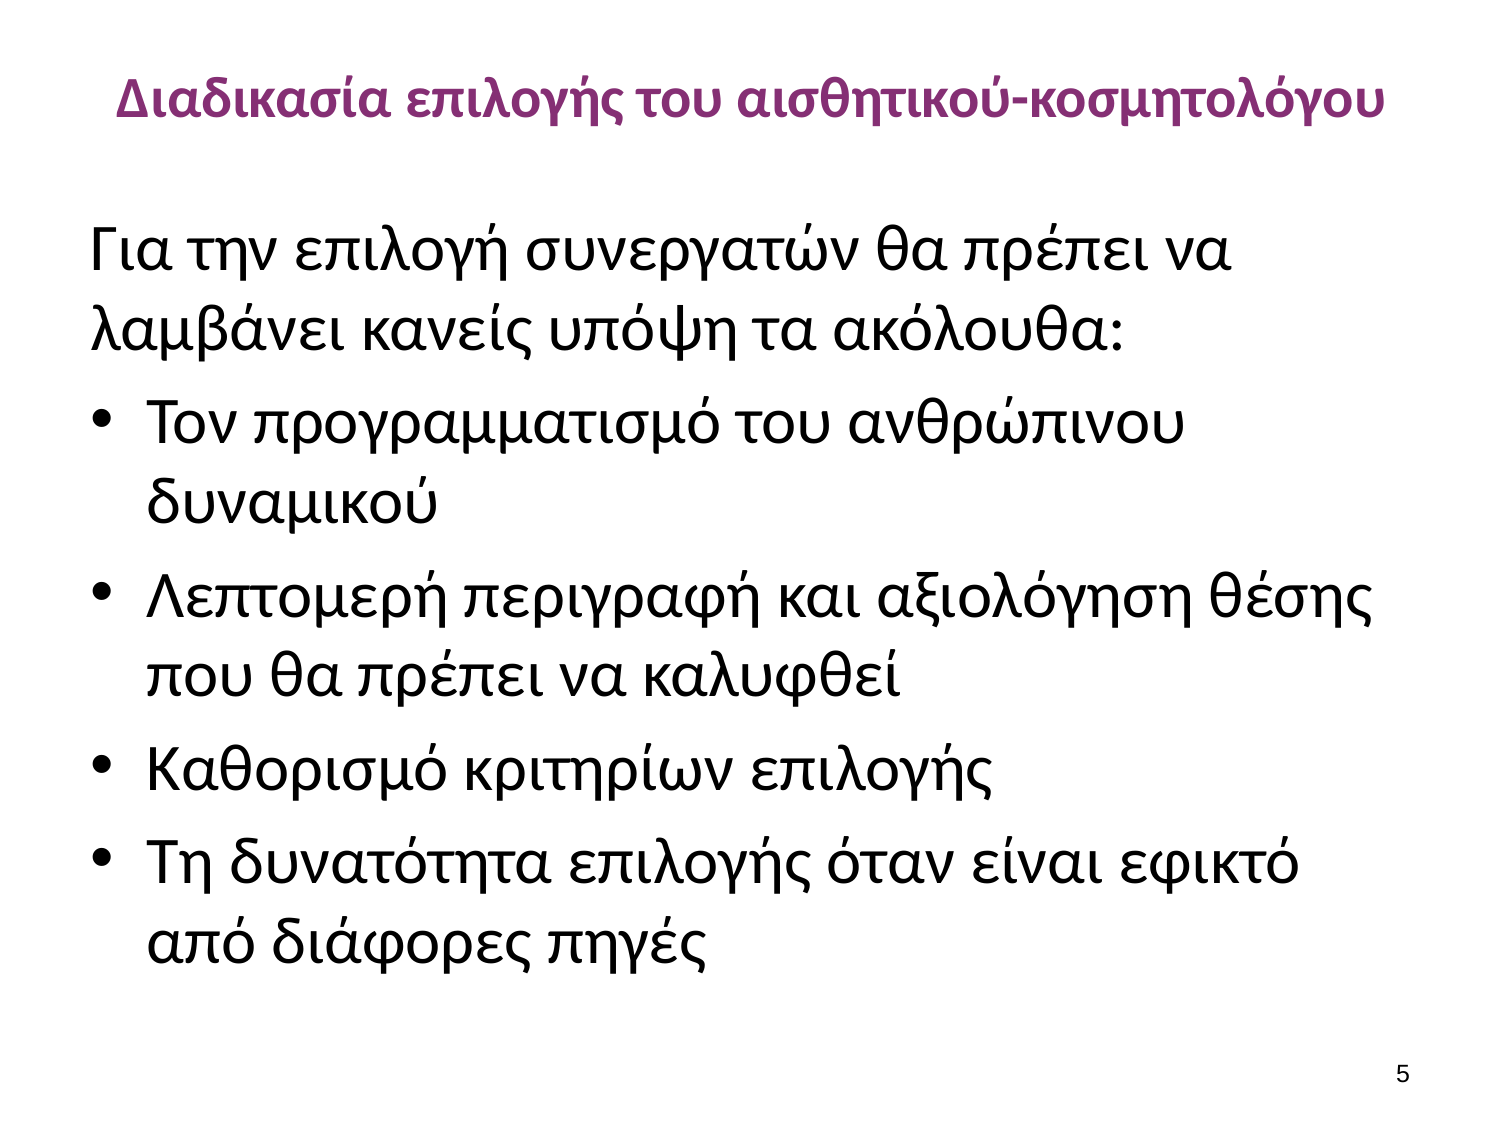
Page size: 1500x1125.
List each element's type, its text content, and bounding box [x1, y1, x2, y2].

title Διαδικασία επιλογής του αισθητικού-κοσμητολόγου [76, 19, 1427, 169]
list Για την επιλογή συνεργατών θα πρέπει να λαμβάνει κανείς υπόψη τα ακόλουθα: Τον προγραμματισμό του ανθρώπινου δυναμικού Λεπτομερή περιγραφή και αξιολόγηση θέσης που θα πρέπει να καλυφθεί Καθορισμό κριτηρίων επιλογής Τη δυνατότητα επιλογής όταν είναι εφικτό από διάφορες πηγές [75, 196, 1425, 1024]
slide_number 4 [1074, 1042, 1425, 1103]
